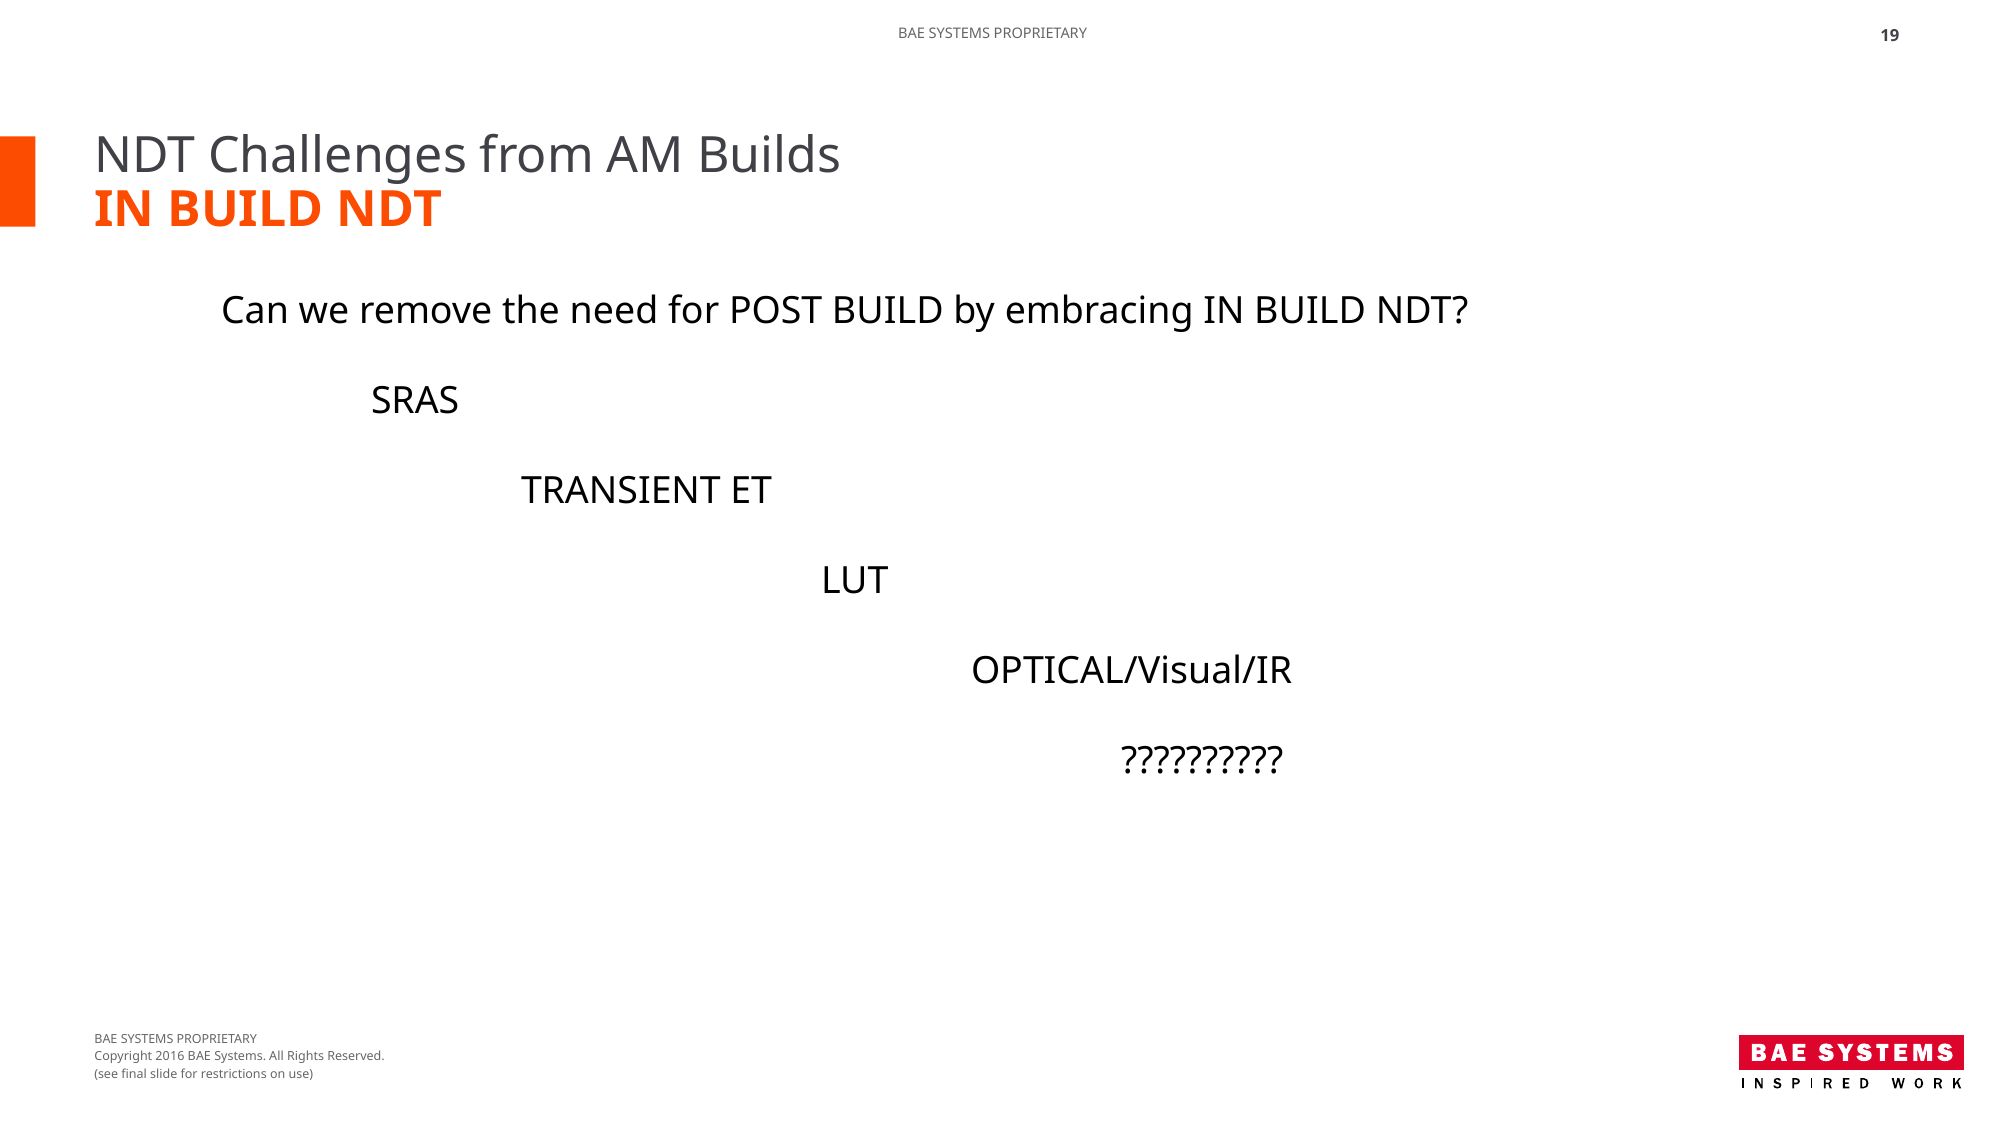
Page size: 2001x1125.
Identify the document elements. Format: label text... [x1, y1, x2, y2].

text_box Can we remove the need for POST BUILD by embracing IN BUILD NDT? SRAS TRANSIENT ET LUT OPTICAL/Visual/IR ?????????? [206, 279, 1707, 789]
slide_number 19 [1818, 26, 1900, 47]
title NDT Challenges from AM Builds IN BUILD NDT [94, 129, 1965, 240]
